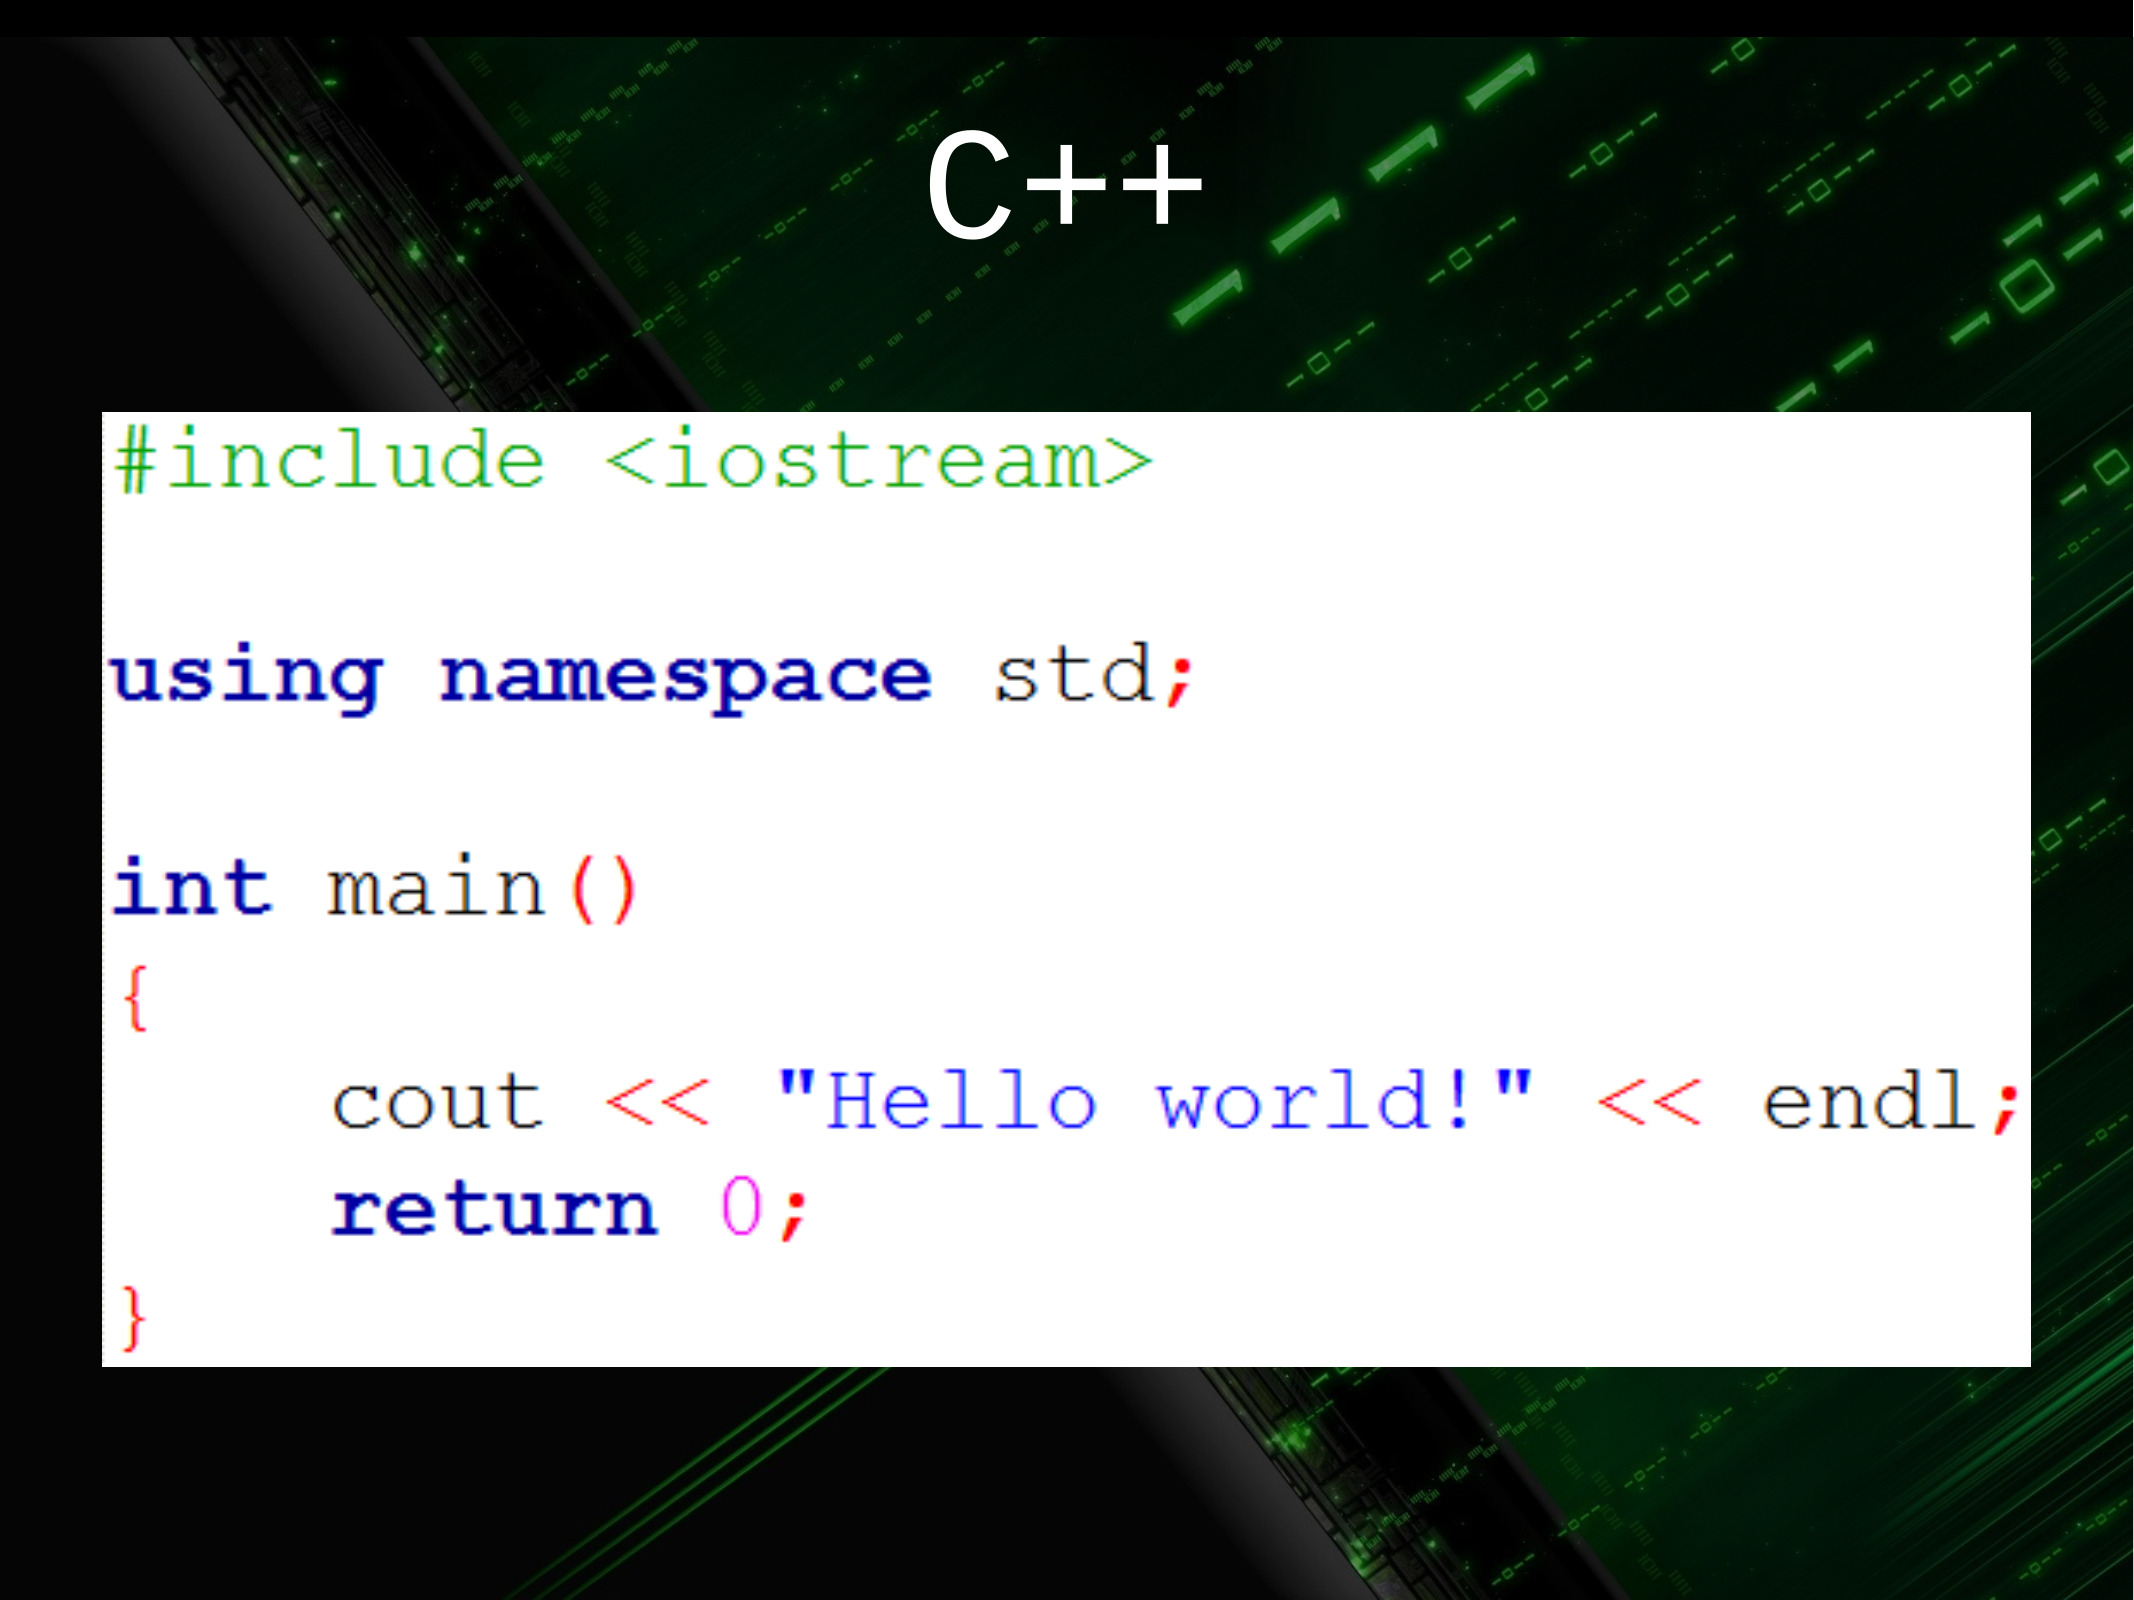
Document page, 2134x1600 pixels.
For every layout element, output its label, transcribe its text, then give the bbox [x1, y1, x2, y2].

title C++ [70, 68, 2064, 281]
picture [0, 37, 2133, 1600]
